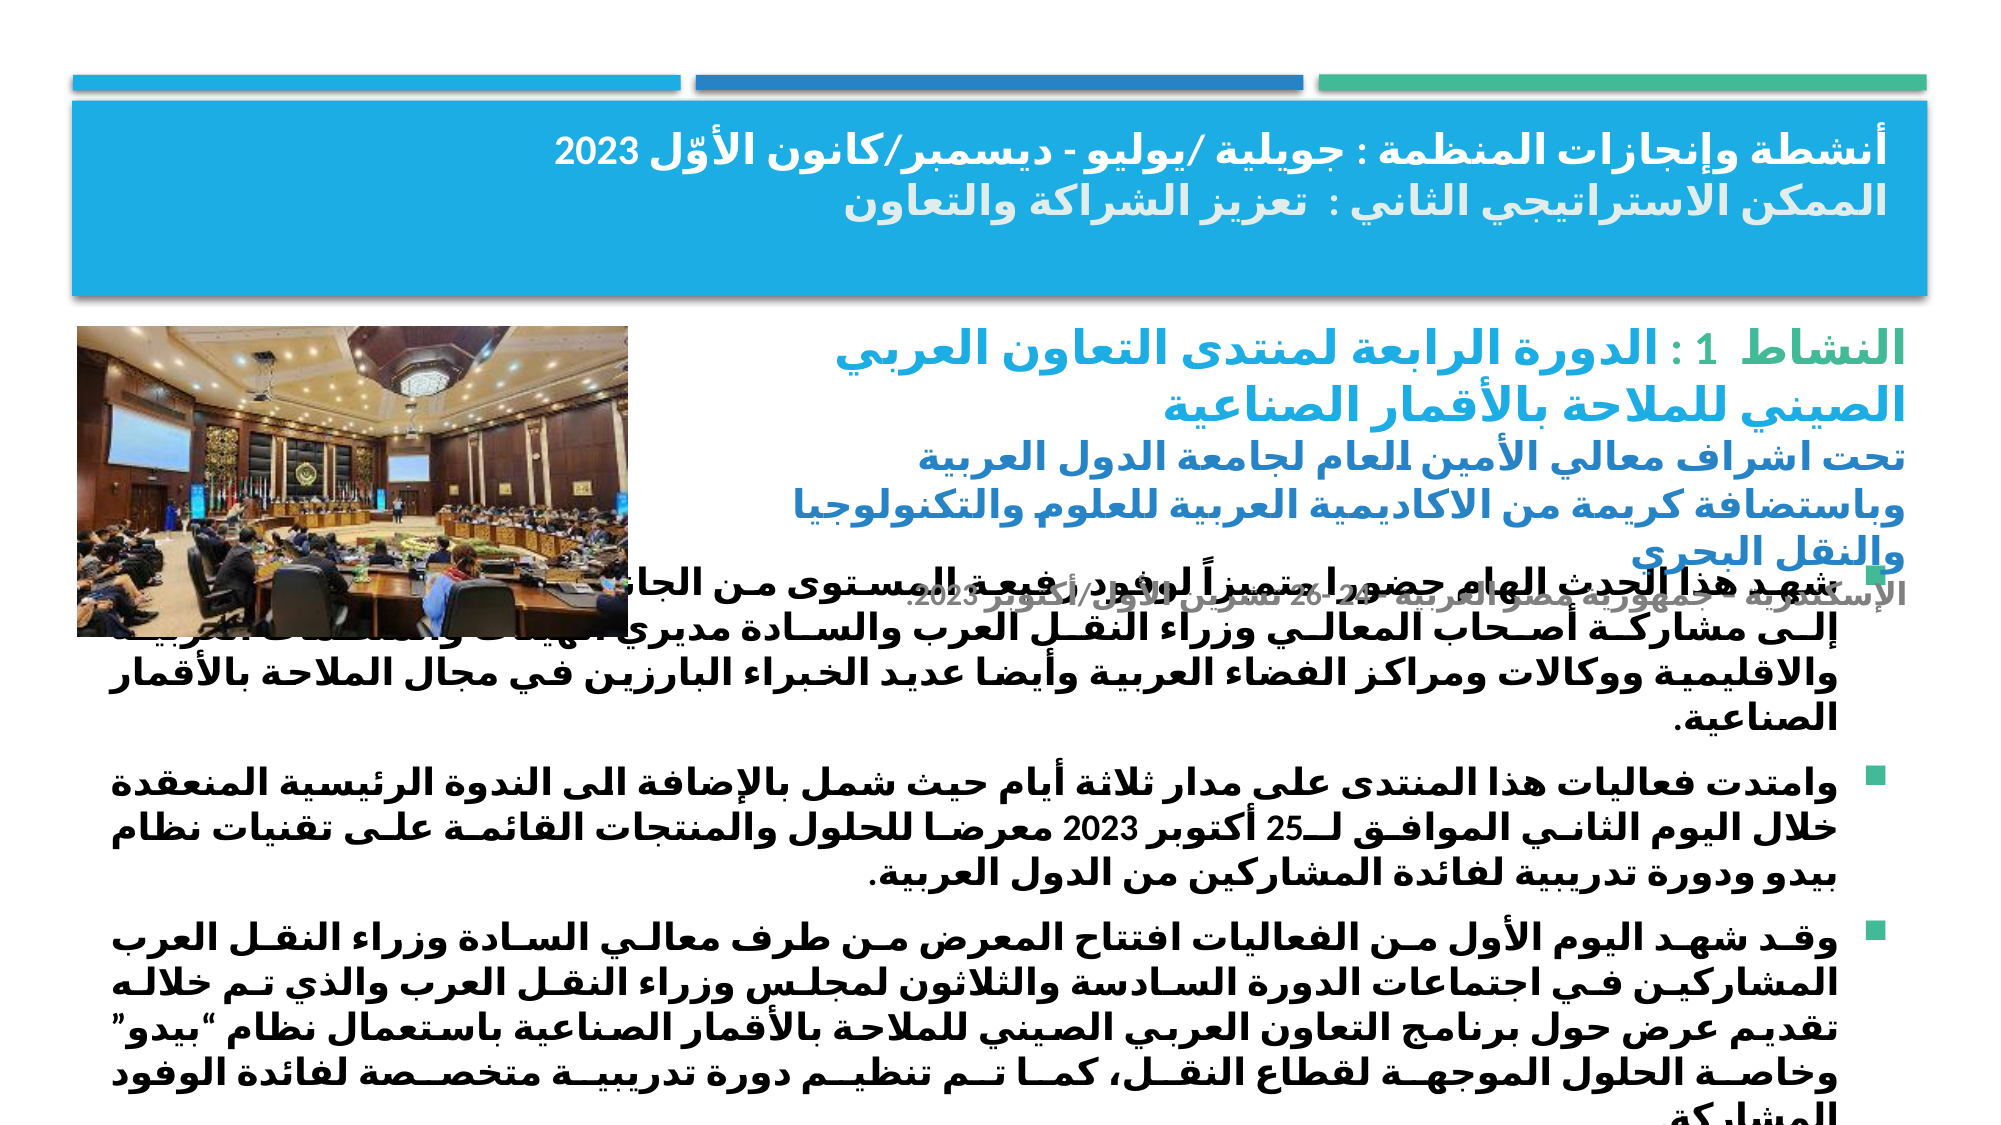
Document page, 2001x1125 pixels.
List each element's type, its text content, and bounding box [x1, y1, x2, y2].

picture [76, 326, 629, 638]
text_box النشاط 1 : الدورة الرابعة لمنتدى التعاون العربي الصيني للملاحة بالأقمار الصناعية تحت اشراف معالي الأمين العام لجامعة الدول العربية وباستضافة كريمة من الاكاديمية العربية للعلوم والتكنولوجيا والنقل البحري الإسكندرية – جمهورية مصر العربية - 24 -26 تشرين الأول/أكتوبر 2023. [722, 308, 1923, 619]
title أنشطة وإنجازات المنظمة : جويلية /يوليو - ديسمبر/كانون الأوّل 2023 الممكن الاستراتيجي الثاني : تعزيز الشراكة والتعاون [95, 115, 1905, 282]
list شهد هذا الحدث الهام حضورا متميزاً لوفود رفيعة المستوى من الجانبين العربي والصيني إضافة إلى مشاركة أصحاب المعالي وزراء النقل العرب والسادة مديري الهيئات والمنظمات العربية والاقليمية ووكالات ومراكز الفضاء العربية وأيضا عديد الخبراء البارزين في مجال الملاحة بالأقمار الصناعية. وامتدت فعاليات هذا المنتدى على مدار ثلاثة أيام حيث شمل بالإضافة الى الندوة الرئيسية المنعقدة خلال اليوم الثاني الموافق لـ25 أكتوبر 2023 معرضا للحلول والمنتجات القائمة على تقنيات نظام بيدو ودورة تدريبية لفائدة المشاركين من الدول العربية. وقد شهد اليوم الأول من الفعاليات افتتاح المعرض من طرف معالي السادة وزراء النقل العرب المشاركين في اجتماعات الدورة السادسة والثلاثون لمجلس وزراء النقل العرب والذي تم خلاله تقديم عرض حول برنامج التعاون العربي الصيني للملاحة بالأقمار الصناعية باستعمال نظام “بيدو” وخاصة الحلول الموجهة لقطاع النقل، كما تم تنظيم دورة تدريبية متخصصة لفائدة الوفود المشاركة. [95, 661, 1905, 1099]
